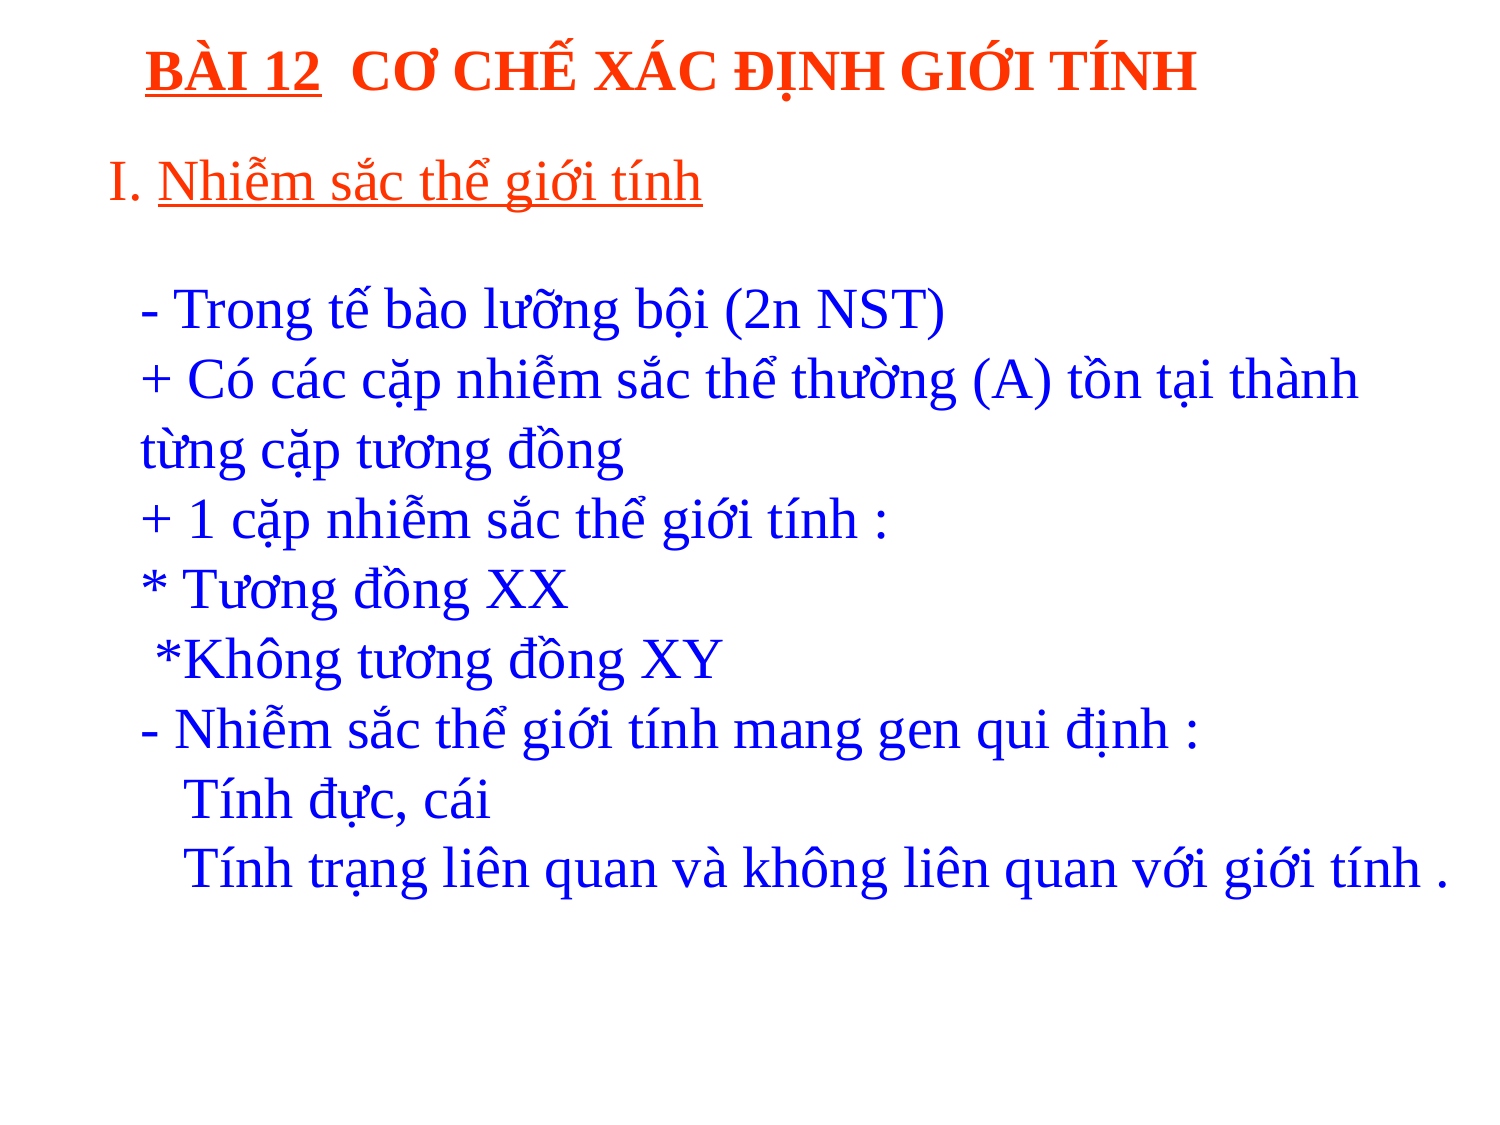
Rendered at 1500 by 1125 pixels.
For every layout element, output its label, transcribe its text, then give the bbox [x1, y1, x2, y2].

text_box BÀI 12 CƠ CHẾ XÁC ĐỊNH GIỚI TÍNH [130, 24, 1369, 155]
text_box I. Nhiễm sắc thể giới tính [94, 135, 1057, 290]
text_box - Trong tế bào lưỡng bội (2n NST) + Có các cặp nhiễm sắc thể thường (A) tồn tại thành từng cặp tương đồng + 1 cặp nhiễm sắc thể giới tính : * Tương đồng XX *Không tương đồng XY - Nhiễm sắc thể giới tính mang gen qui định : Tính đực, cái Tính trạng liên quan và không liên quan với giới tính . [125, 262, 1471, 1022]
